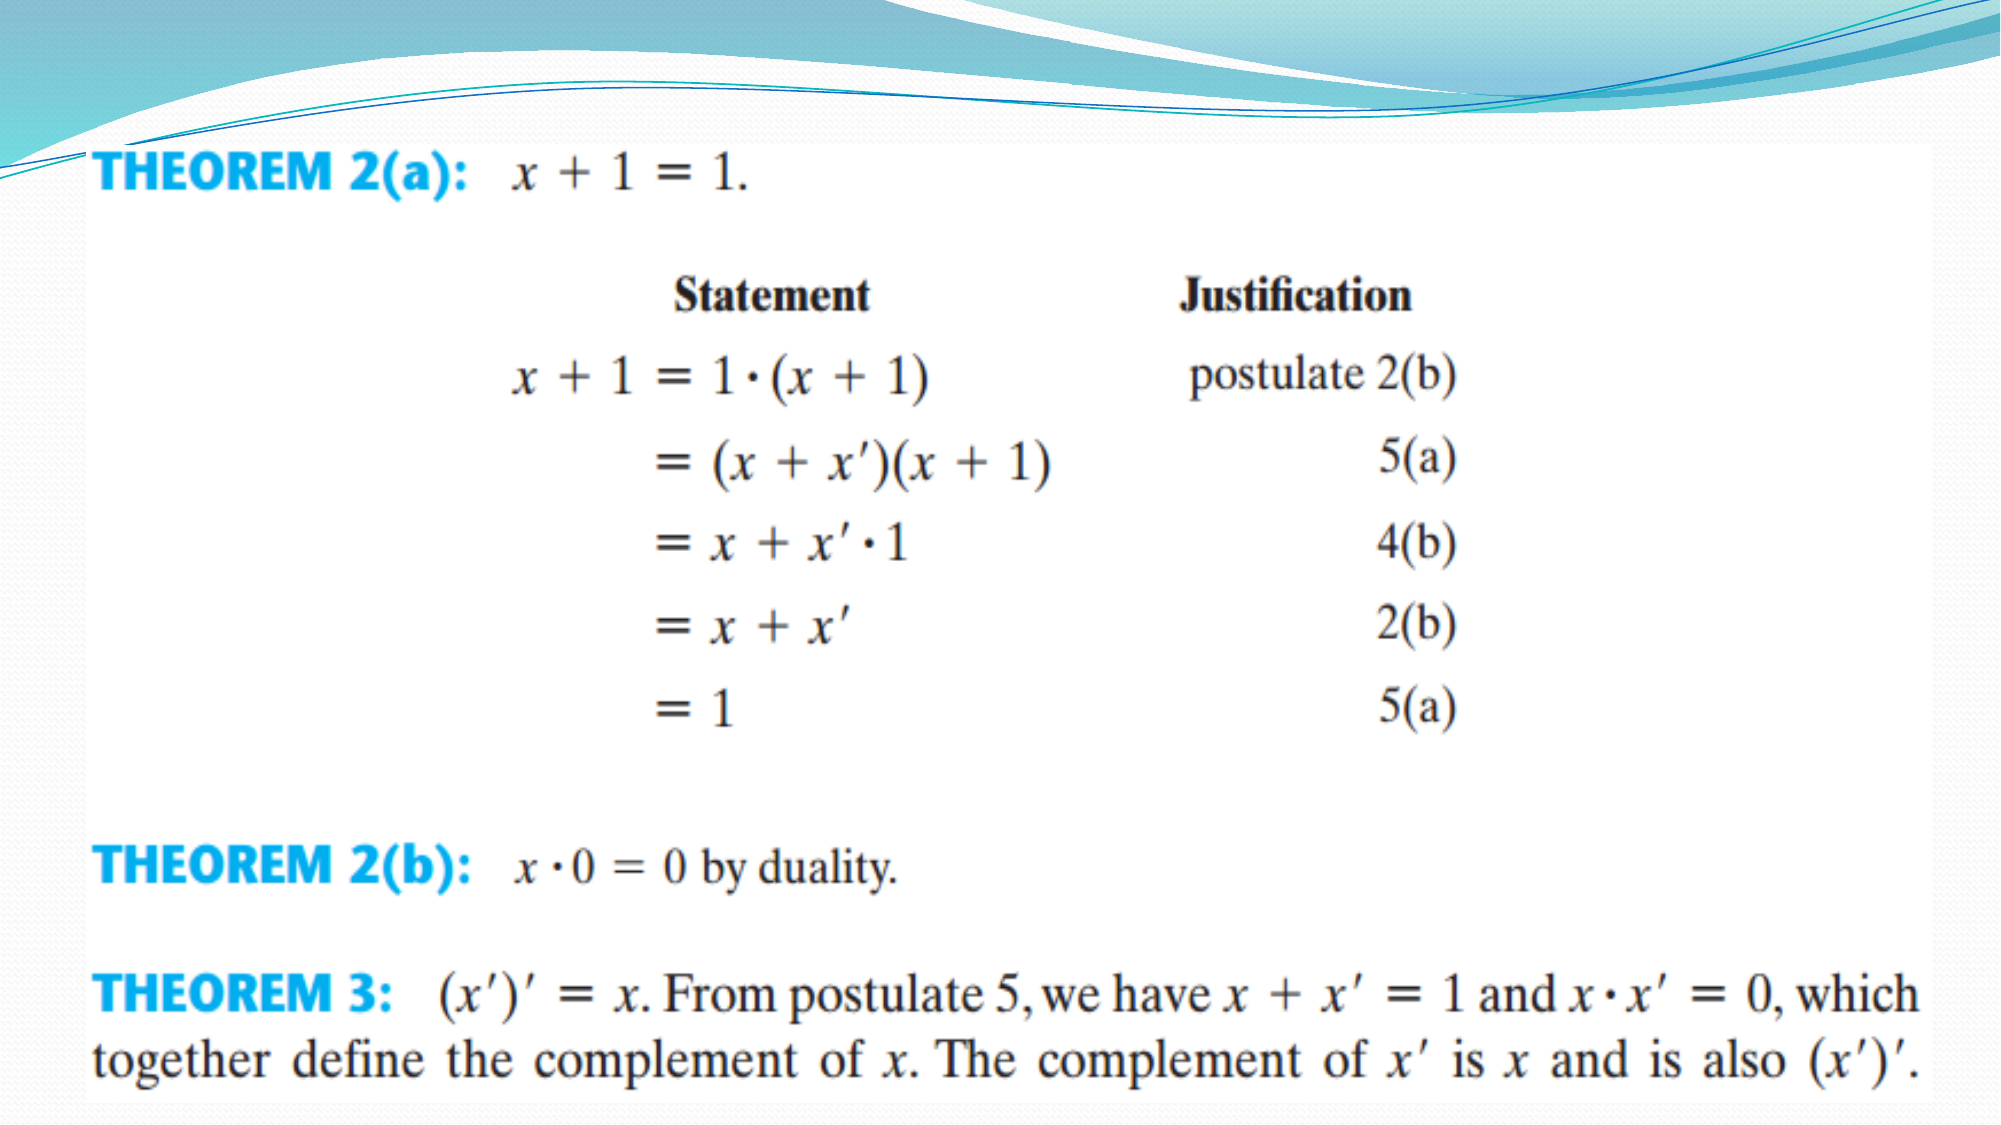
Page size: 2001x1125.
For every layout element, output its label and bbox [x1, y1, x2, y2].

picture [85, 145, 1933, 1103]
